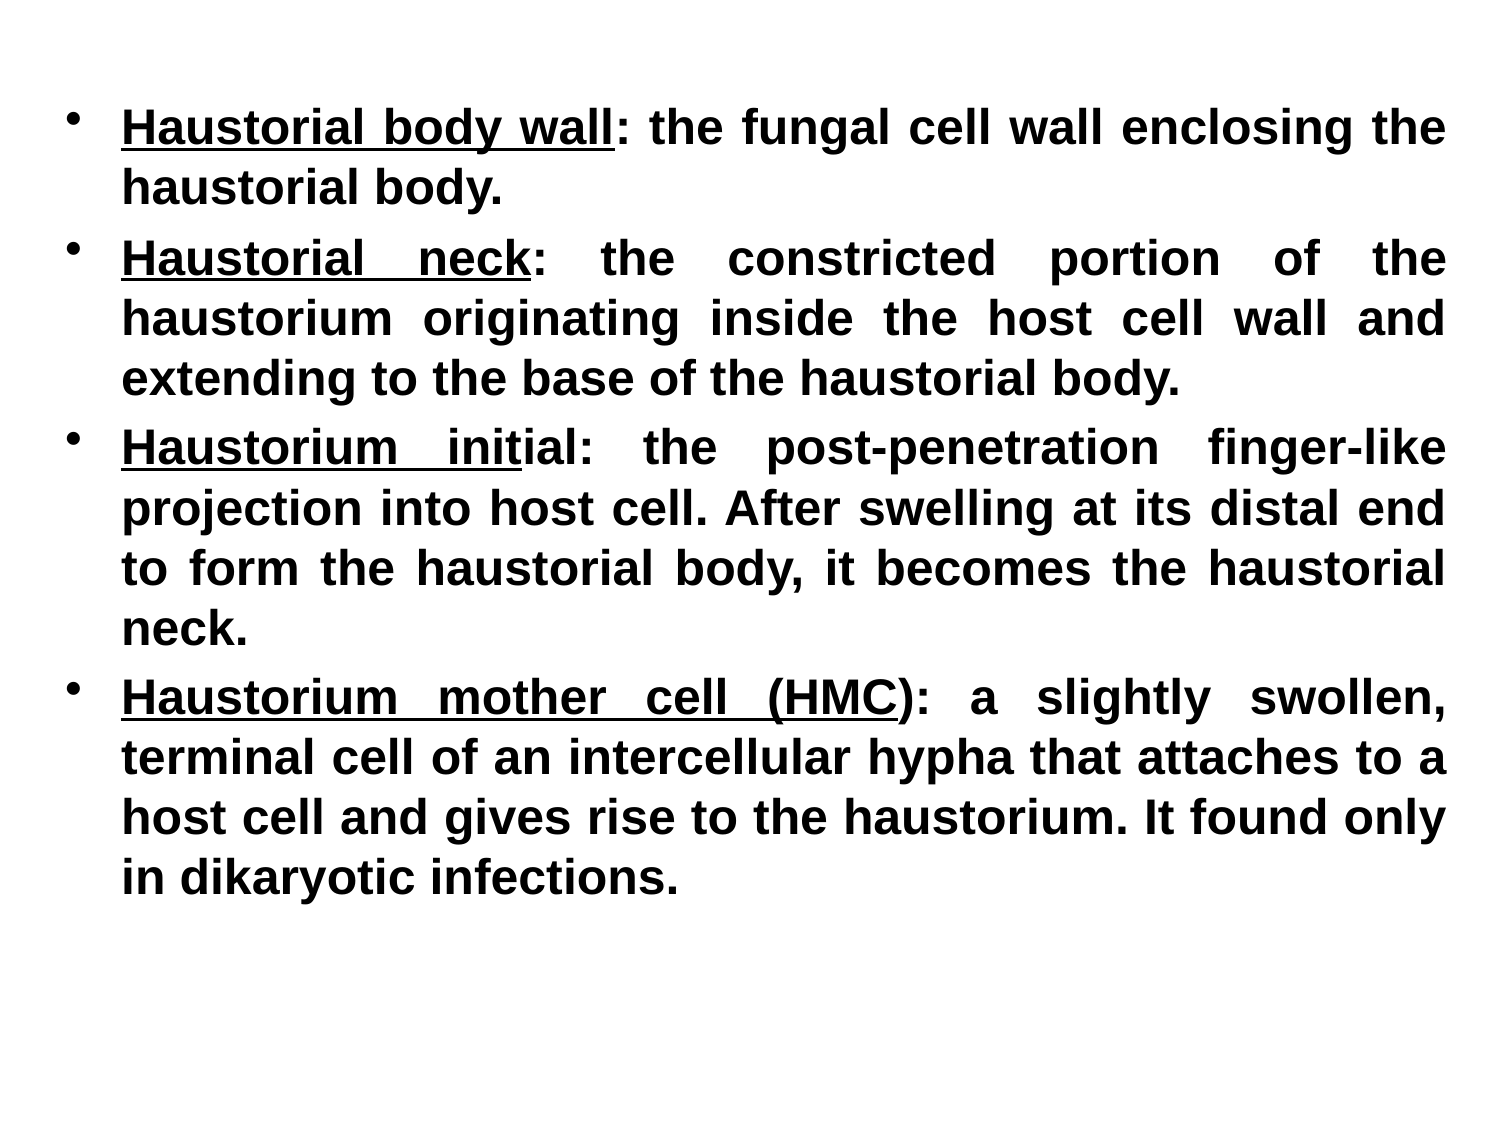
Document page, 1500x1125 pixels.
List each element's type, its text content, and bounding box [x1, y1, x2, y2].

list Haustorial body wall: the fungal cell wall enclosing the haustorial body. Haustorial neck: the constricted portion of the haustorium originating inside the host cell wall and extending to the base of the haustorial body. Haustorium initial: the post-penetration finger-like projection into host cell. After swelling at its distal end to form the haustorial body, it becomes the haustorial neck. Haustorium mother cell (HMC): a slightly swollen, terminal cell of an intercellular hypha that attaches to a host cell and gives rise to the haustorium. It found only in dikaryotic infections. [50, 87, 1463, 1088]
